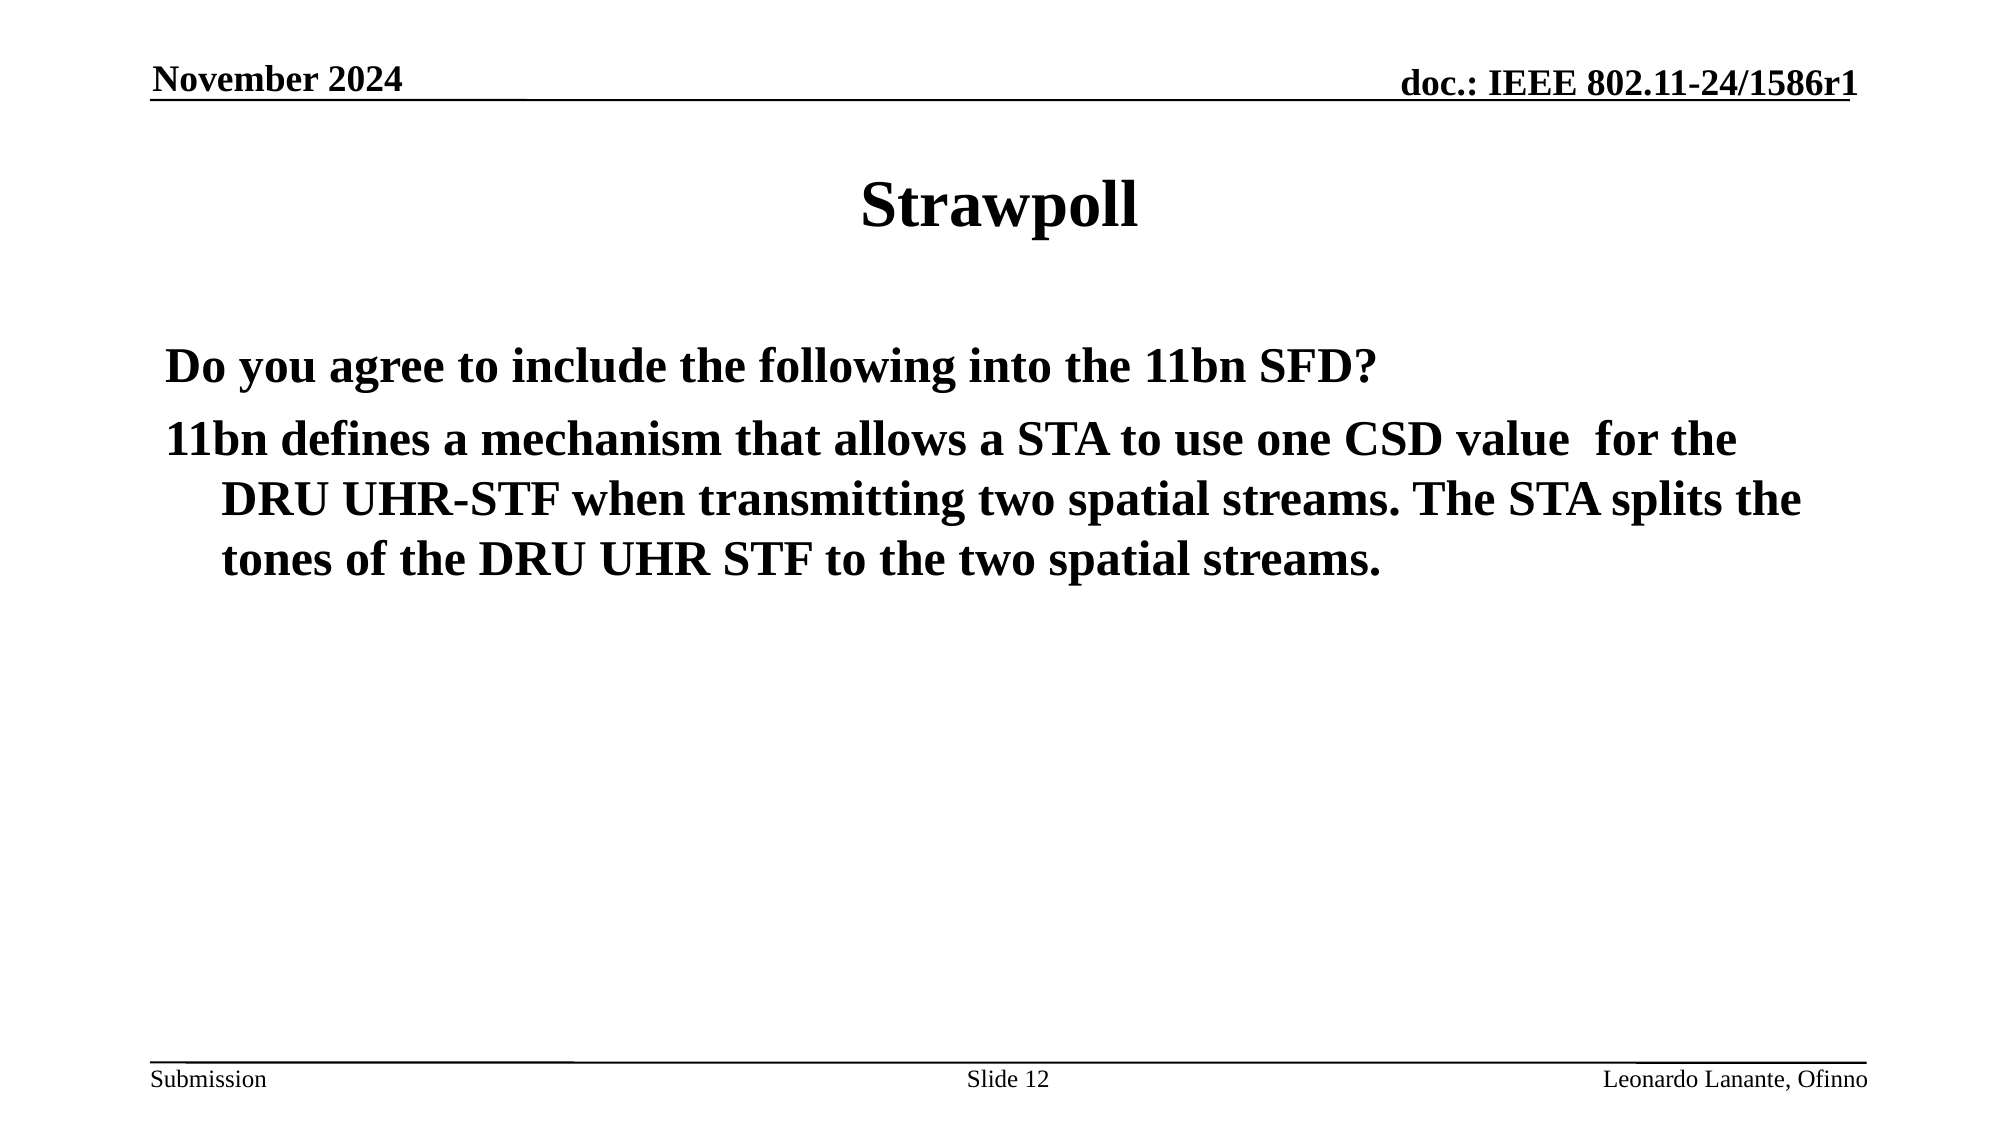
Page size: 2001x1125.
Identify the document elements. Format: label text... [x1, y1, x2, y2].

footer Leonardo Lanante, Ofinno [1171, 1061, 1869, 1093]
list Do you agree to include the following into the 11bn SFD? 11bn defines a mechanism that allows a STA to use one CSD value for the DRU UHR-STF when transmitting two spatial streams. The STA splits the tones of the DRU UHR STF to the two spatial streams. [149, 324, 1850, 1000]
title Strawpoll [149, 112, 1850, 288]
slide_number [152, 54, 563, 100]
slide_number Slide 12 [950, 1061, 1067, 1123]
